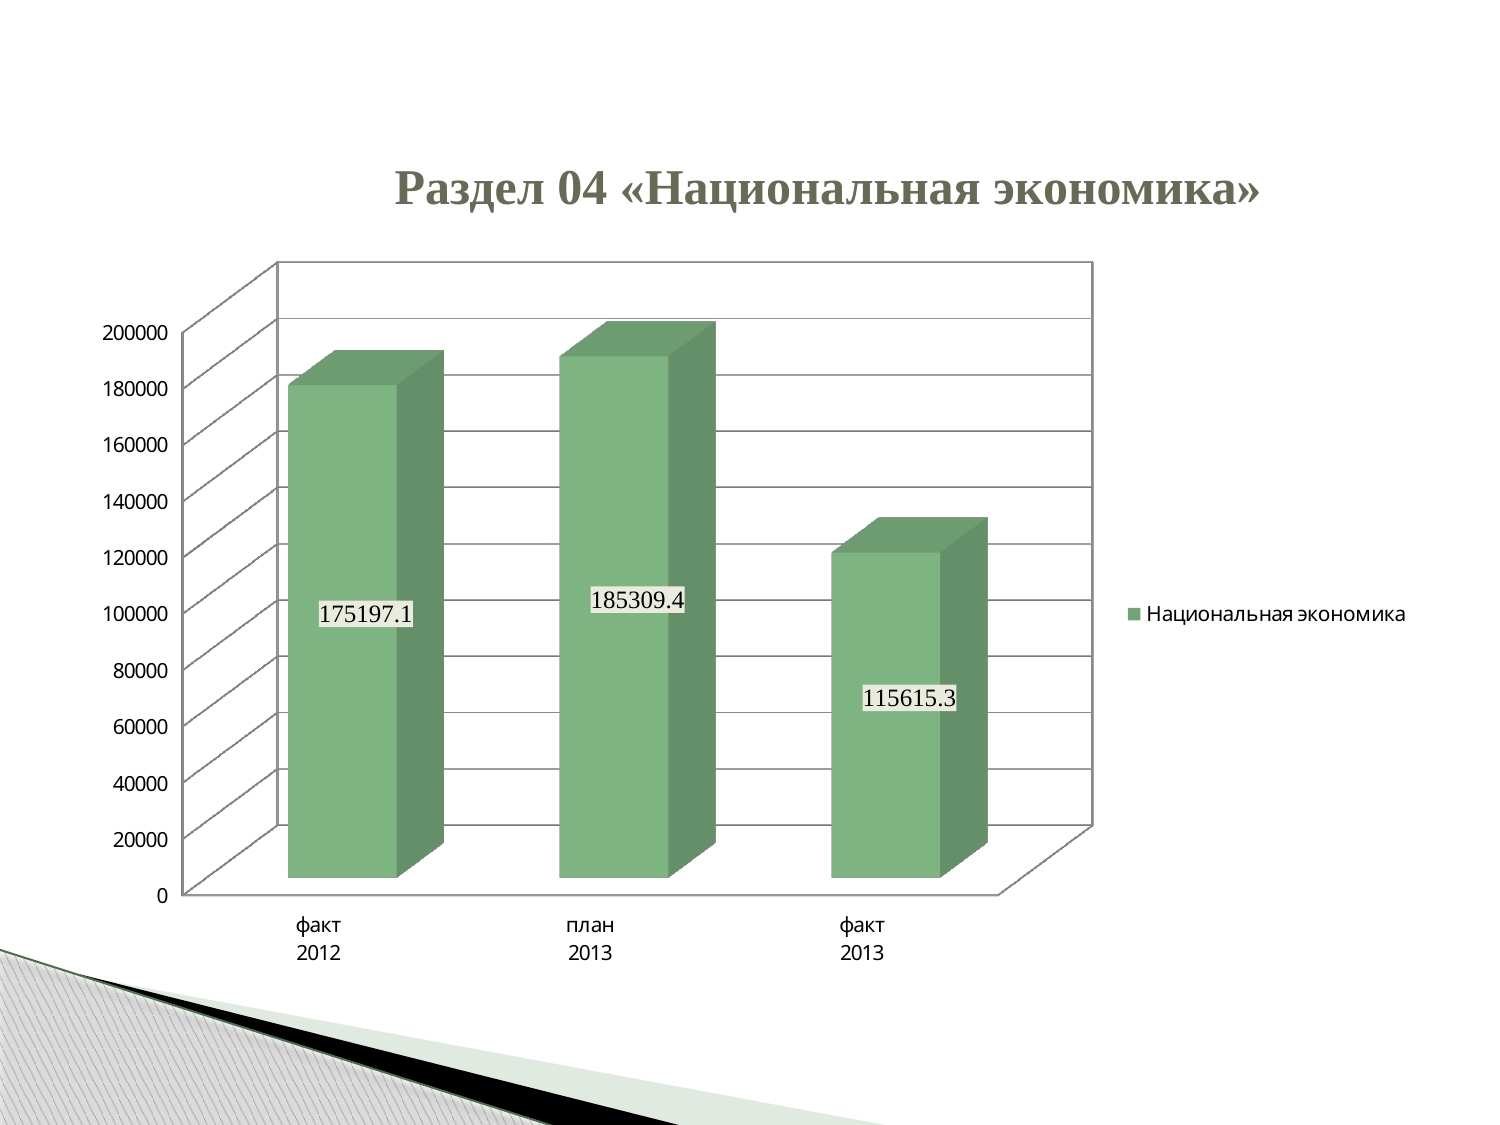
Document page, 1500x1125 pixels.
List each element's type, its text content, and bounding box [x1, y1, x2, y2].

chart [74, 242, 1426, 986]
title Раздел 04 «Национальная экономика» [218, 66, 1425, 242]
